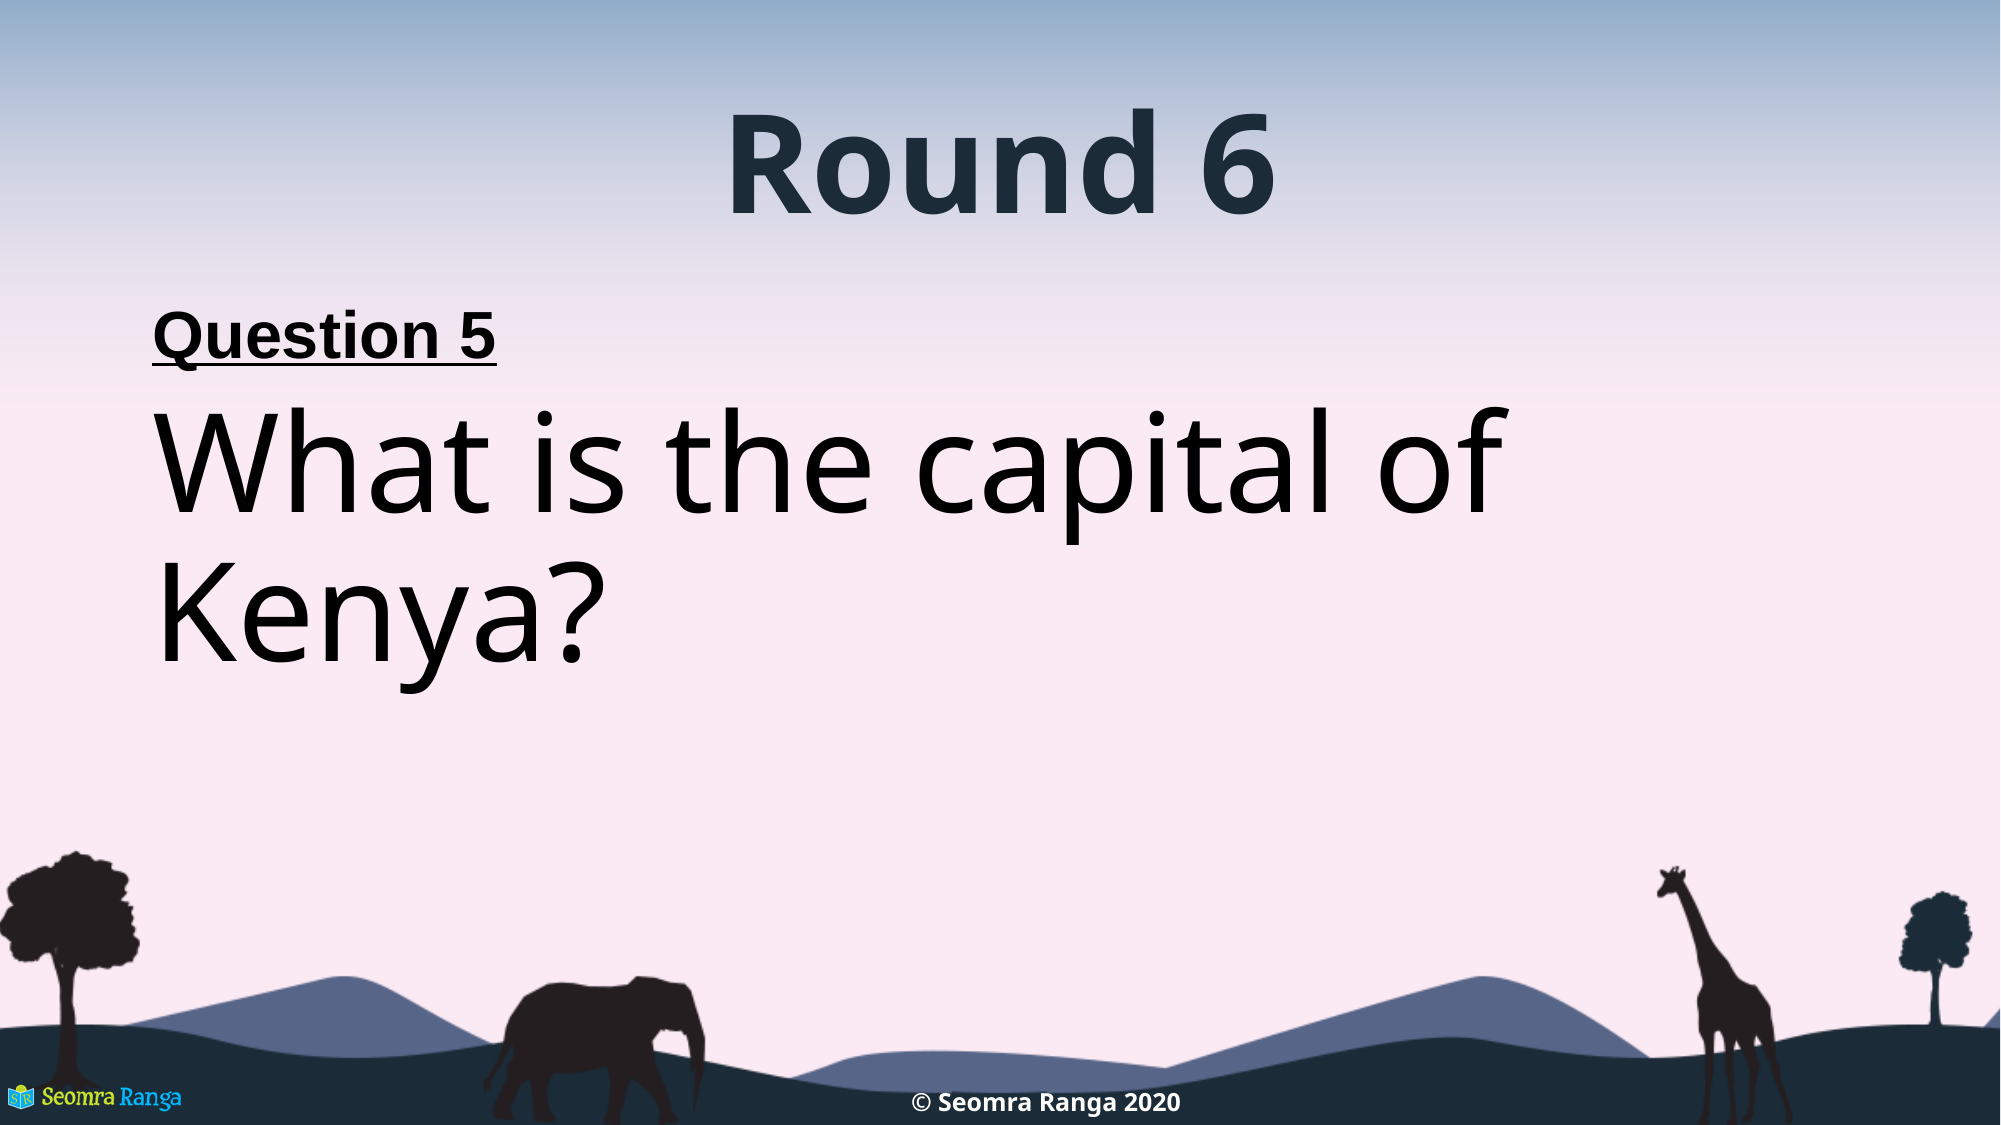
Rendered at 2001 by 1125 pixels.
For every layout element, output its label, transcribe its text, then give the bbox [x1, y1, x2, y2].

text_box © Seomra Ranga 2020 www.seomraranga.com [762, 1079, 1330, 1125]
list Question 5 What is the capital of Kenya? [137, 293, 1863, 1014]
title Round 6 [137, 59, 1863, 278]
picture [0, 0, 2001, 1125]
